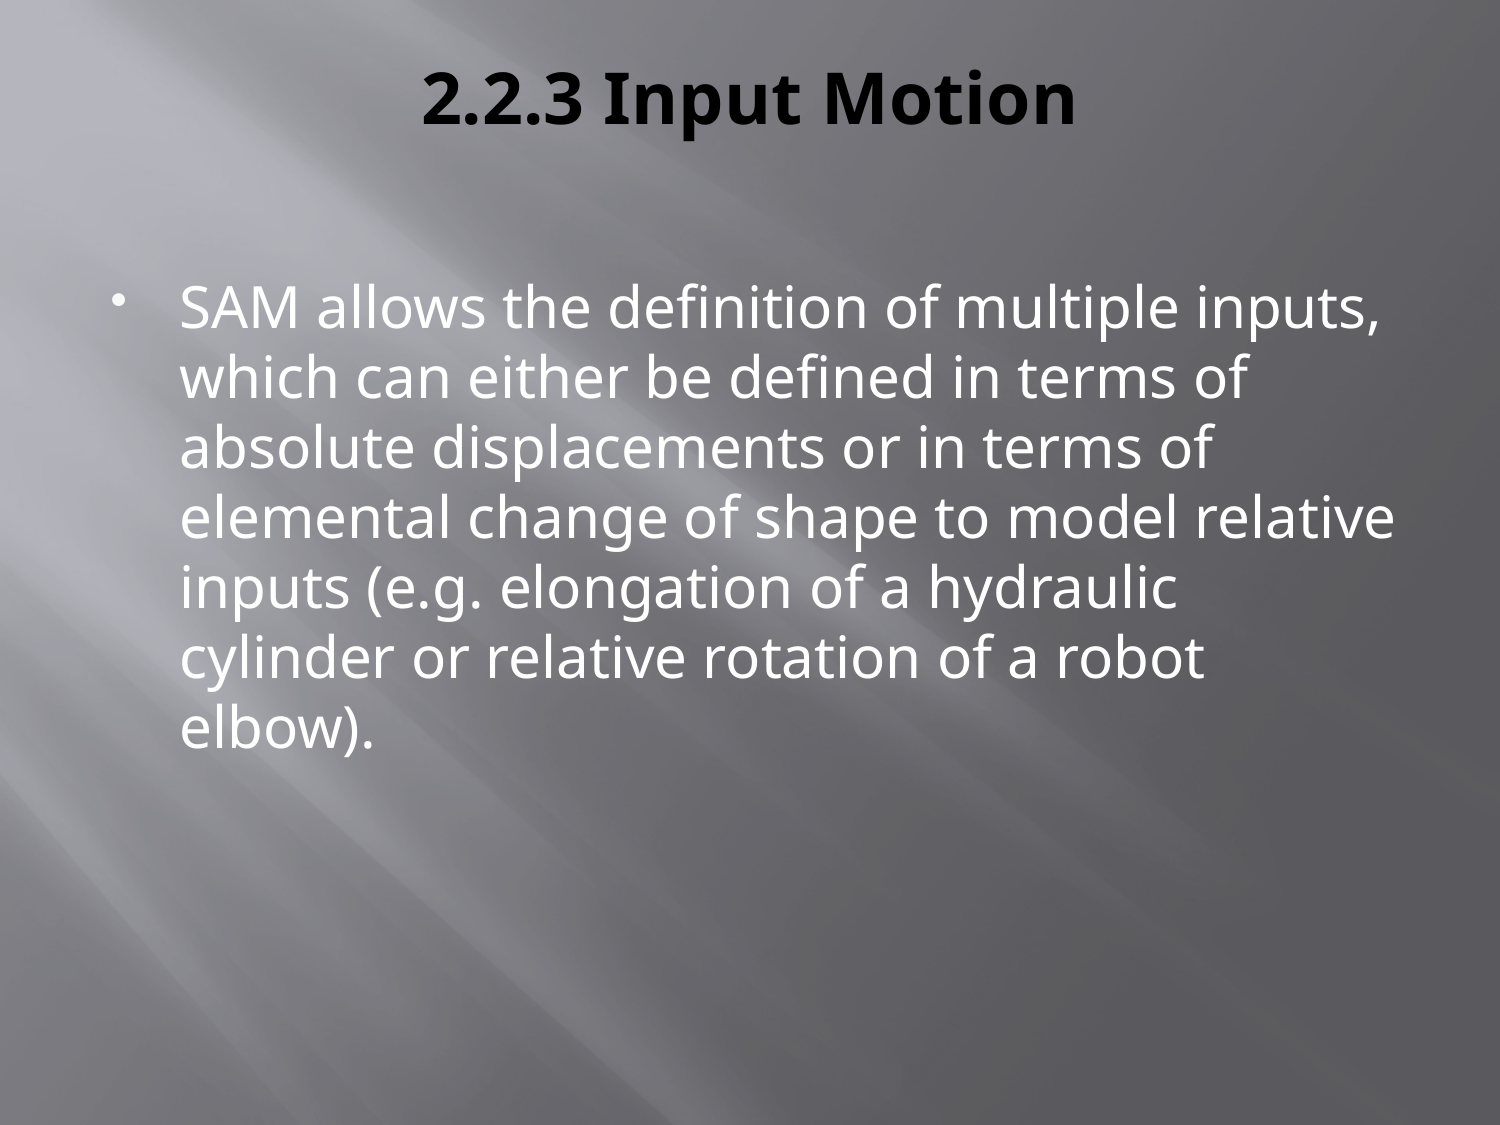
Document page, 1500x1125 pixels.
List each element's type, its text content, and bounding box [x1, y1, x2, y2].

title 2.2.3 Input Motion [75, 45, 1425, 233]
list SAM allows the definition of multiple inputs, which can either be defined in terms of absolute displacements or in terms of elemental change of shape to model relative inputs (e.g. elongation of a hydraulic cylinder or relative rotation of a robot elbow). [75, 262, 1425, 1035]
